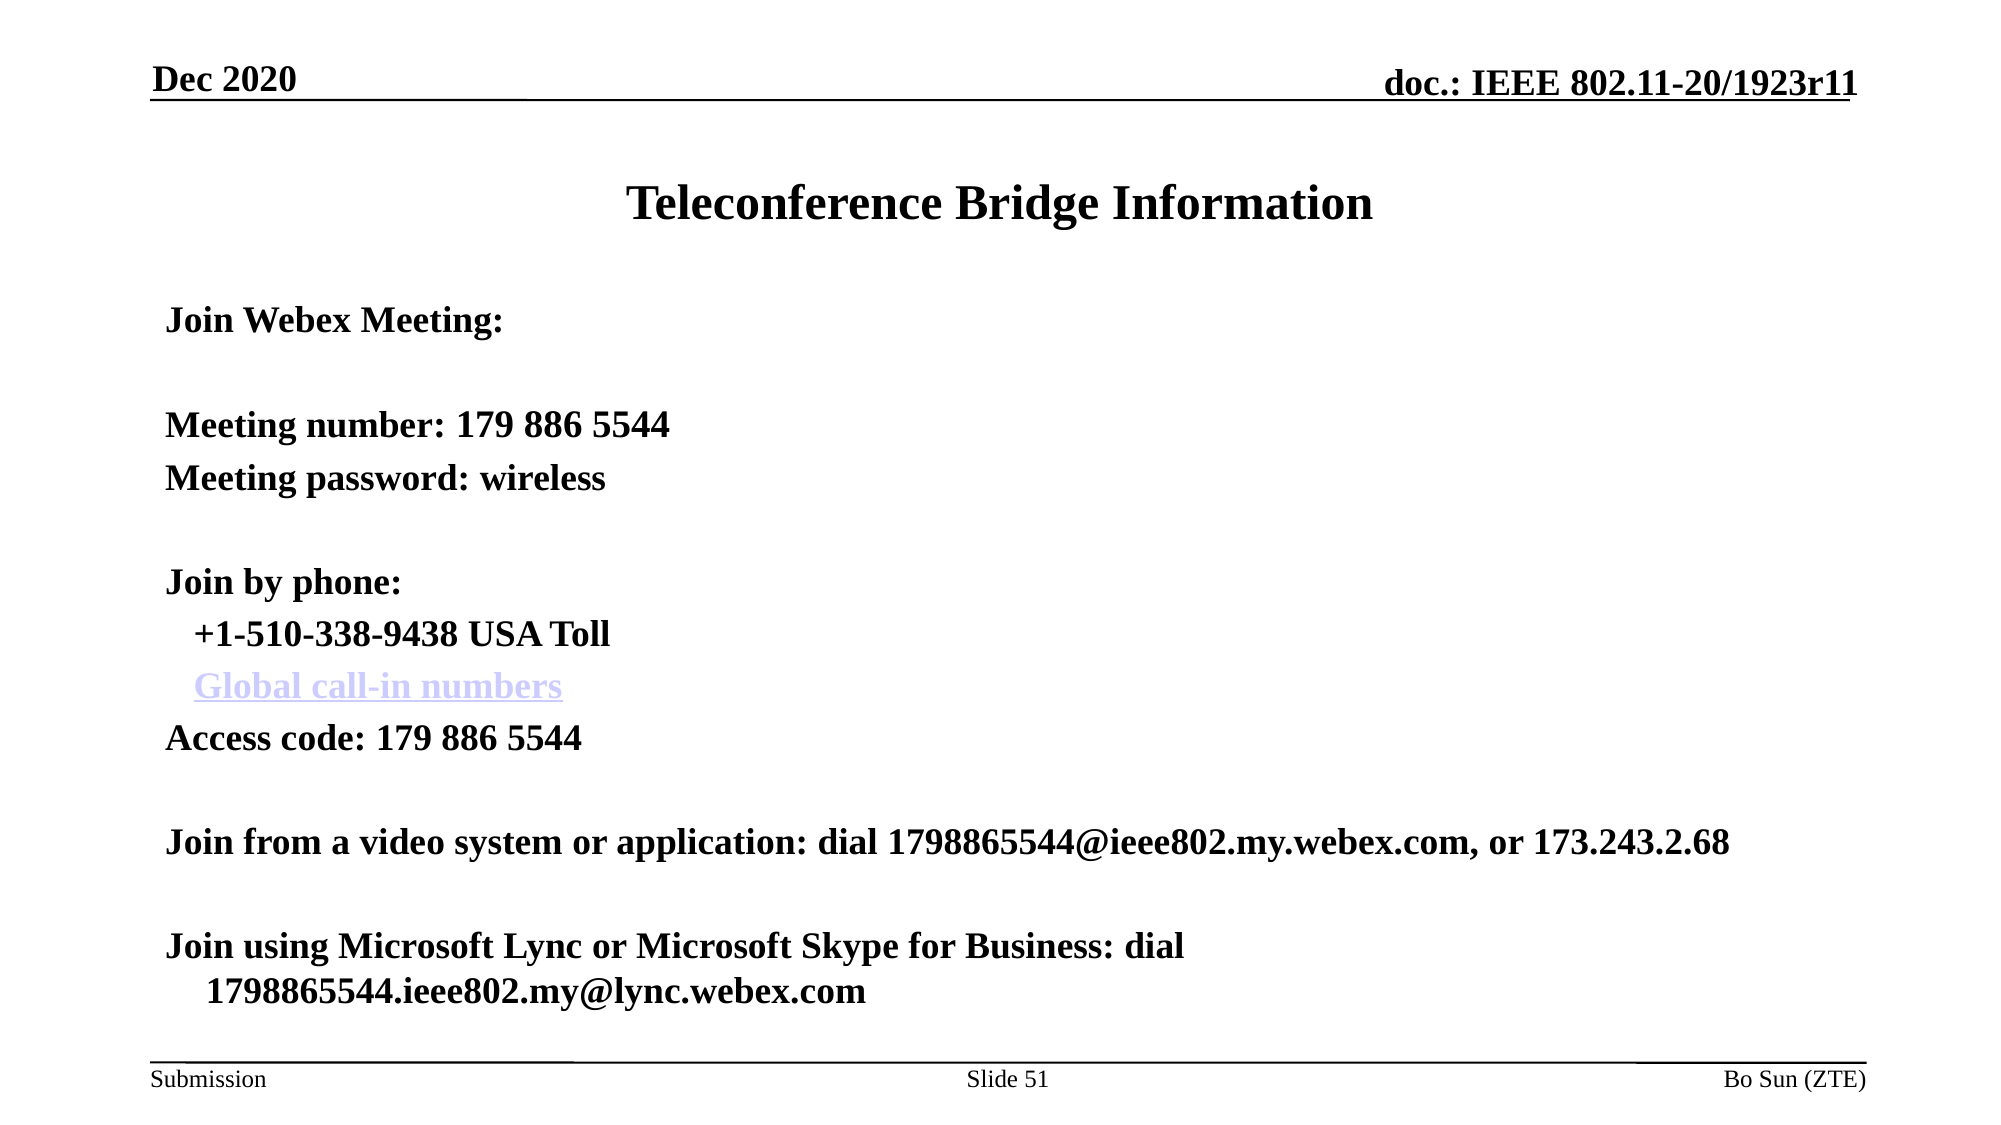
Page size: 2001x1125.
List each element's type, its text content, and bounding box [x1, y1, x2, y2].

footer Bo Sun (ZTE) [1169, 1061, 1867, 1093]
list Join Webex Meeting: Meeting number: 179 886 5544 Meeting password: wireless Join by phone: +1-510-338-9438 USA Toll Global call-in numbers Access code: 179 886 5544 Join from a video system or application: dial 1798865544@ieee802.my.webex.com, or 173.243.2.68 Join using Microsoft Lync or Microsoft Skype for Business: dial 1798865544.ieee802.my@lync.webex.com [149, 287, 1850, 1021]
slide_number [152, 54, 563, 100]
slide_number Slide 51 [949, 1061, 1067, 1123]
title Teleconference Bridge Information [149, 112, 1850, 287]
